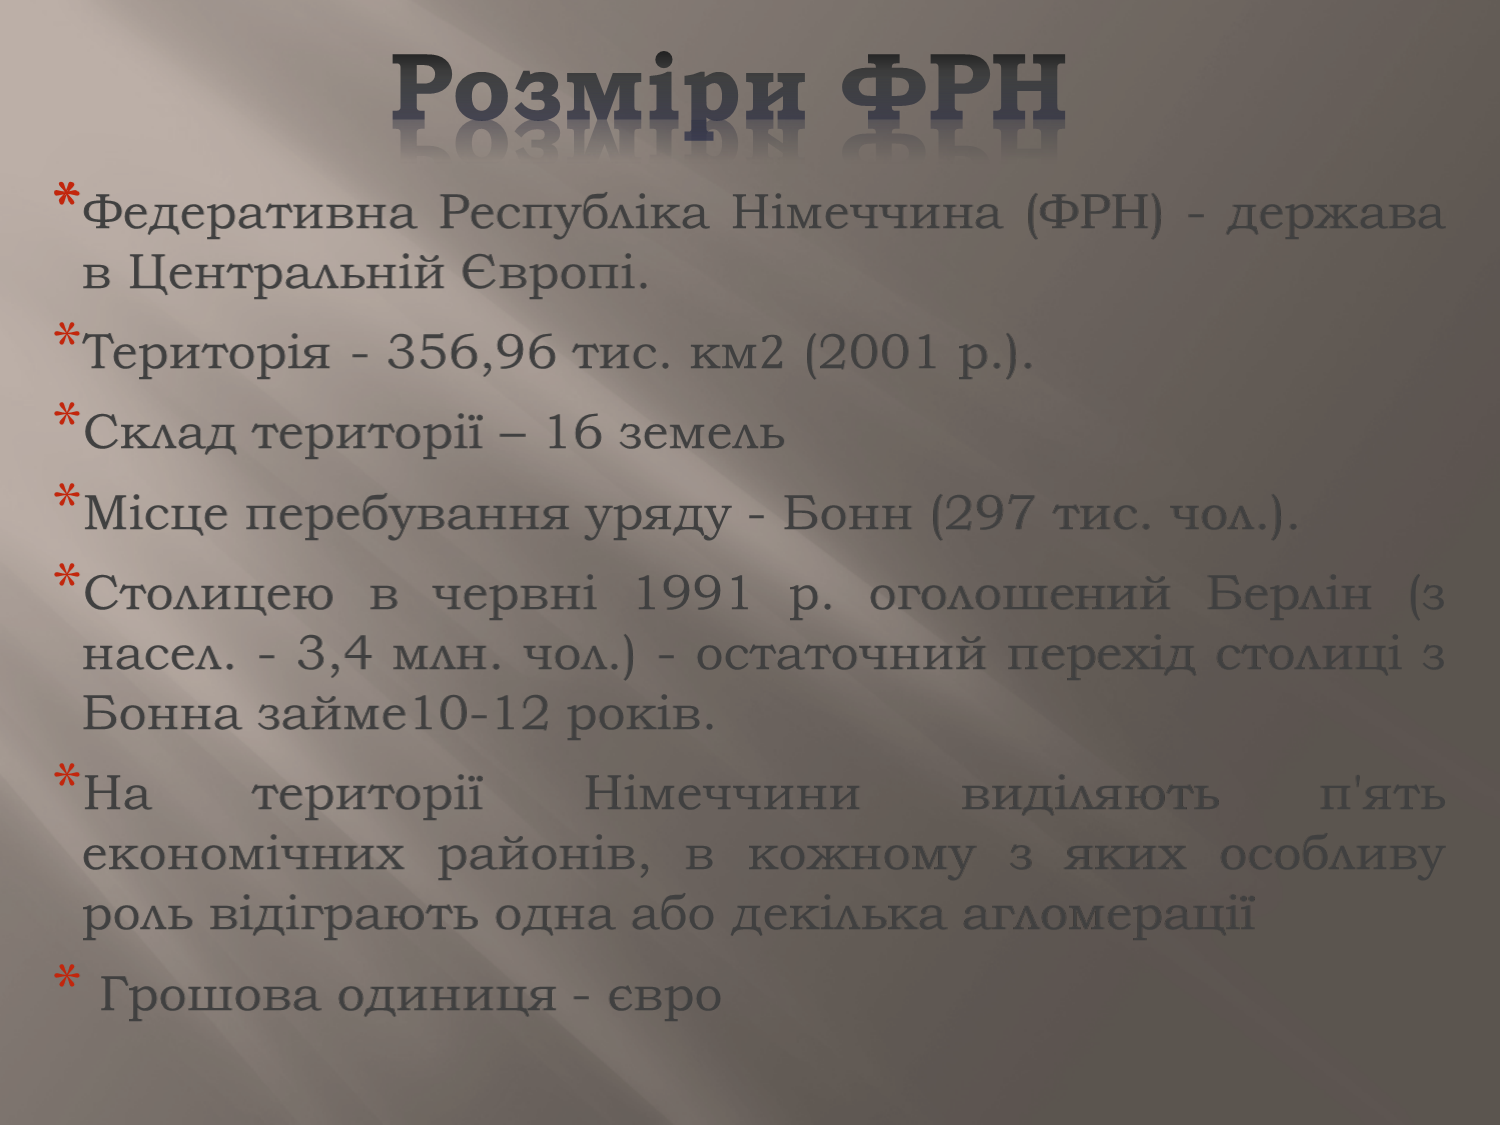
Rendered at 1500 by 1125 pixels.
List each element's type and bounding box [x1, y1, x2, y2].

list [17, 151, 1460, 1083]
title [194, 0, 1264, 151]
